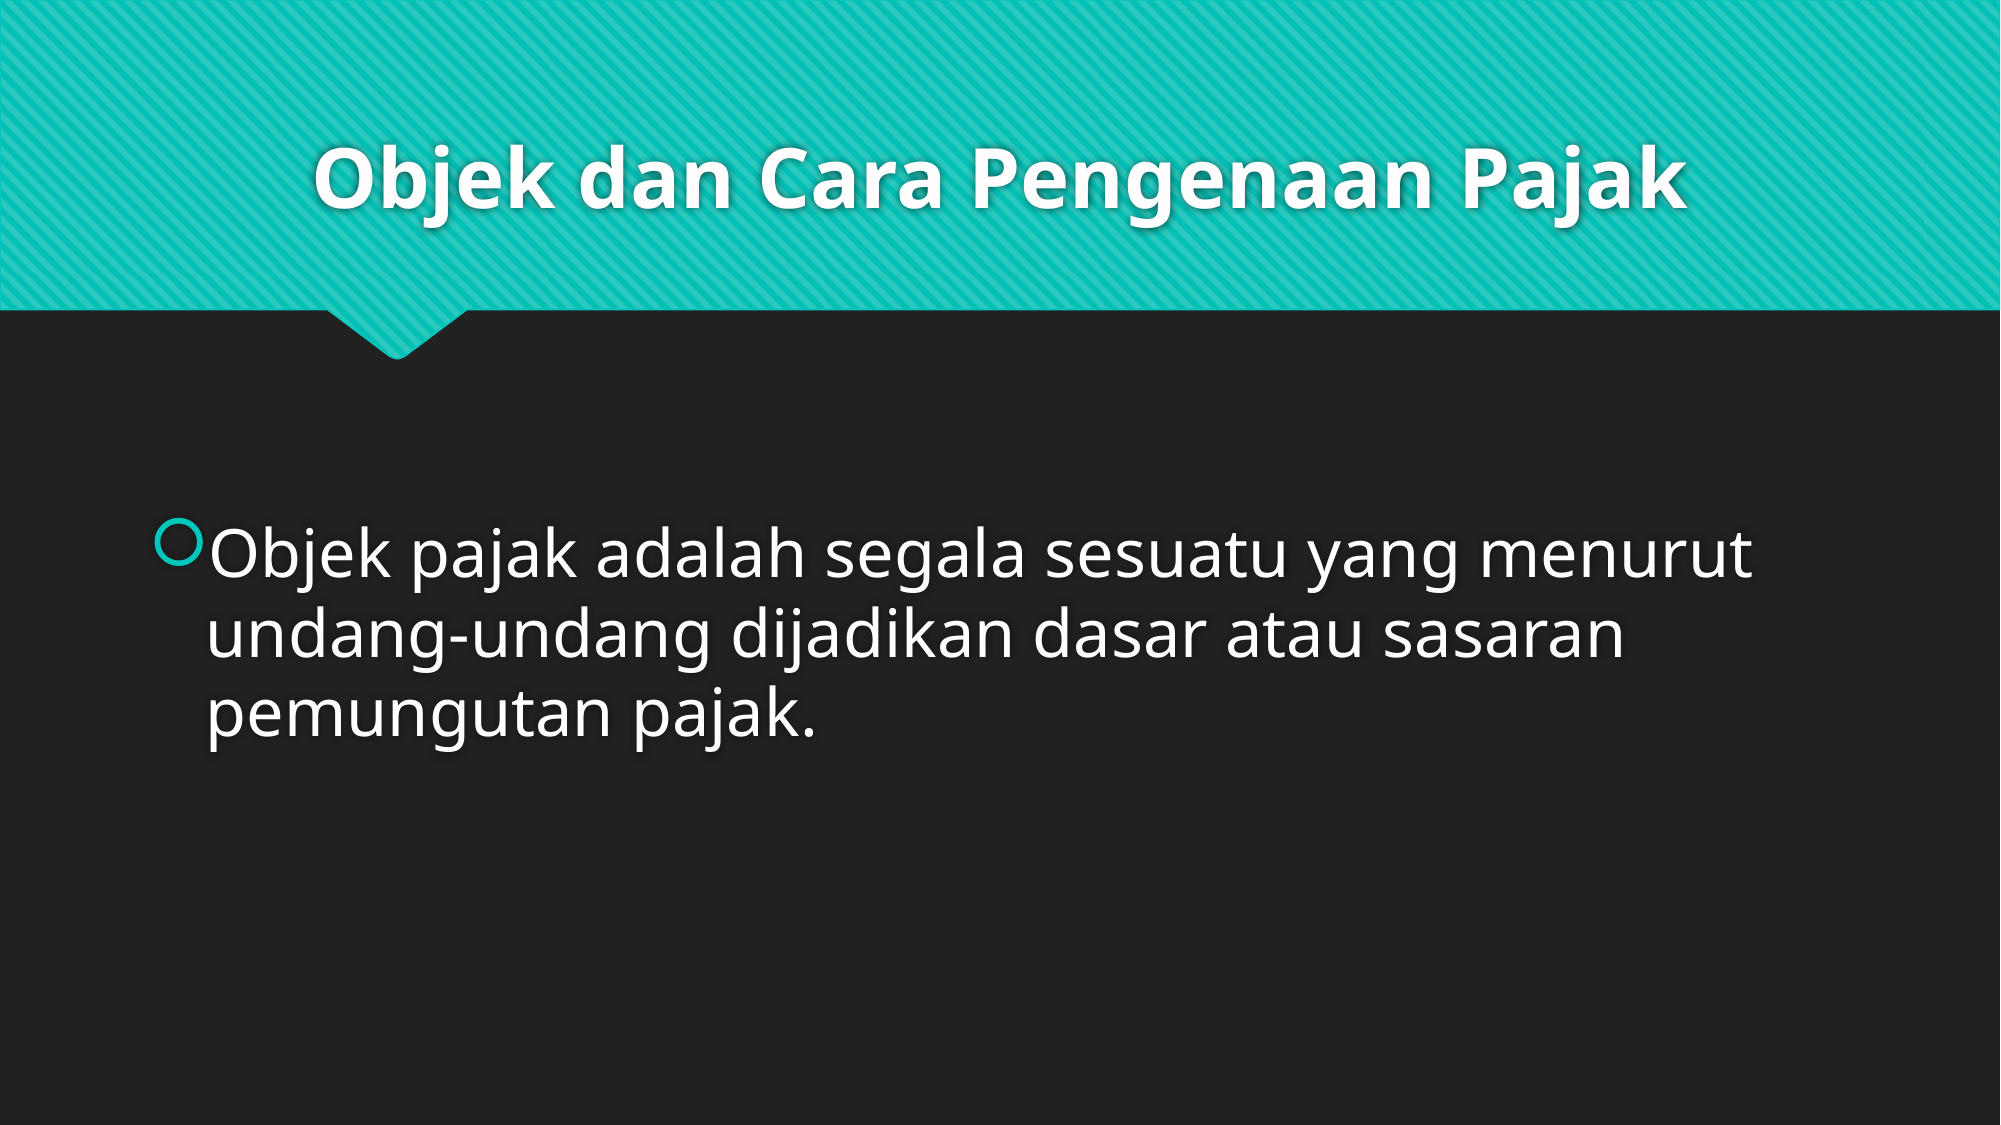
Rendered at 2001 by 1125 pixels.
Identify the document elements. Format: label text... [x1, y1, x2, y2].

title Objek dan Cara Pengenaan Pajak [132, 73, 1868, 233]
list Objek pajak adalah segala sesuatu yang menurut undang-undang dijadikan dasar atau sasaran pemungutan pajak. [134, 364, 1866, 962]
